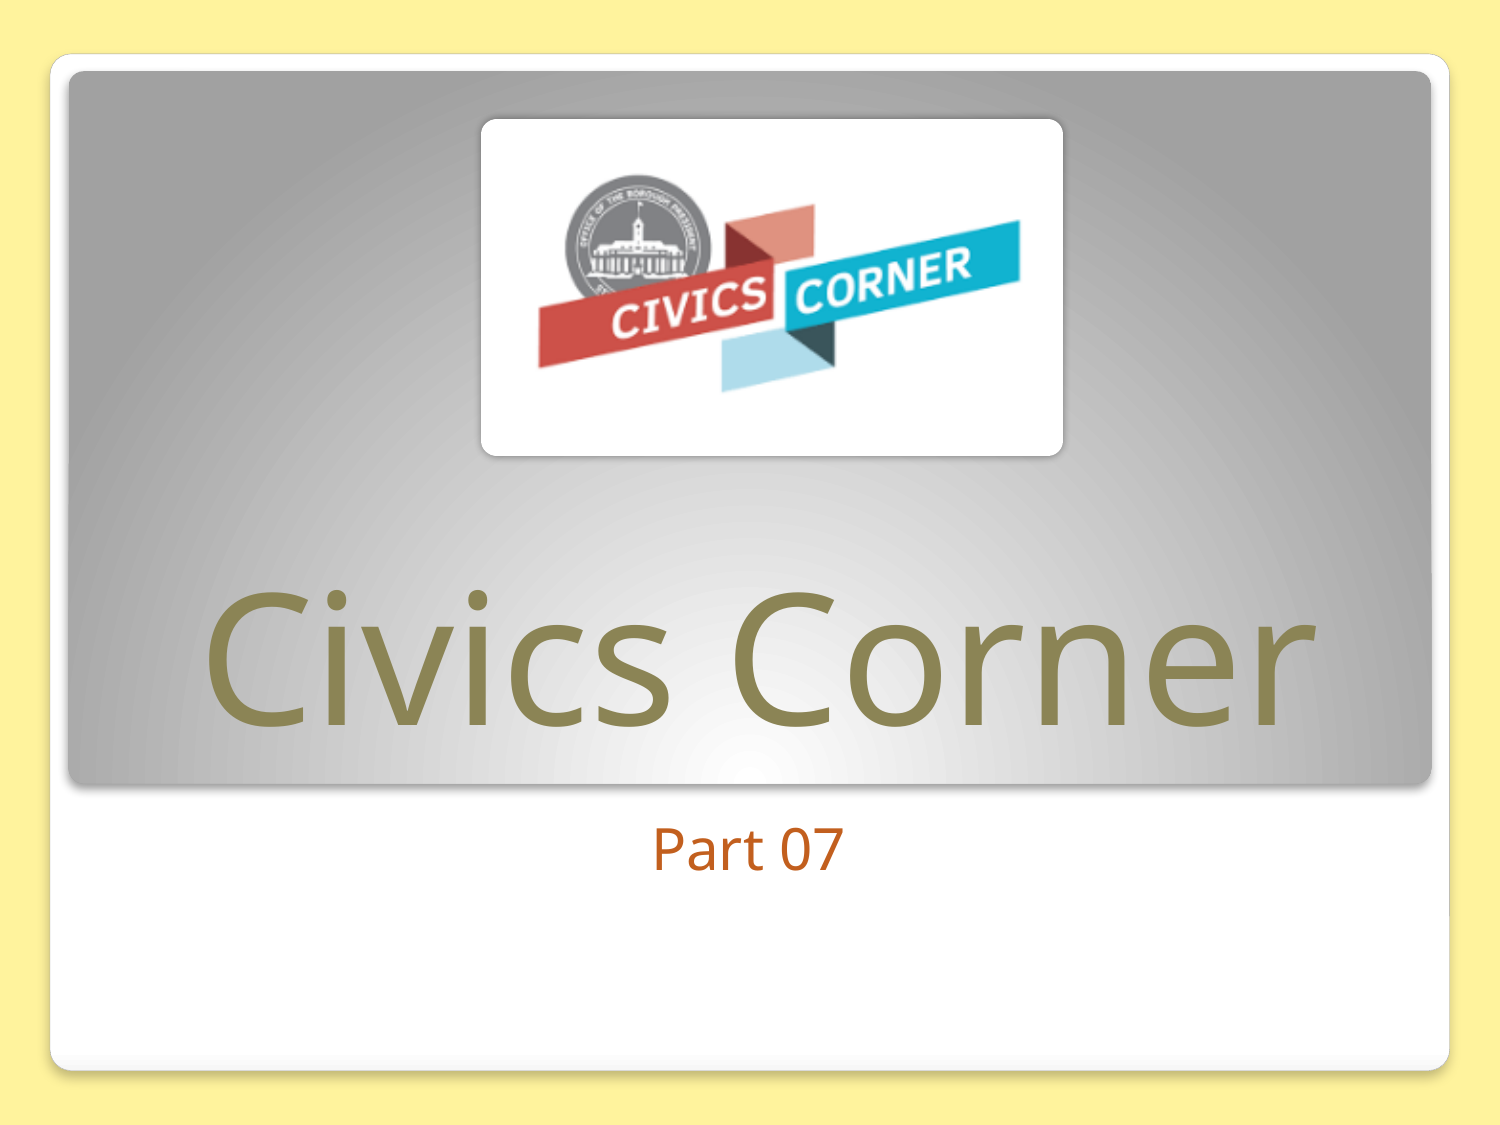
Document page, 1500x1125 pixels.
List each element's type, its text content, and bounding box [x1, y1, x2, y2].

list Part 07 [75, 812, 1418, 882]
picture [512, 149, 1033, 426]
title Civics Corner [87, 350, 1430, 763]
